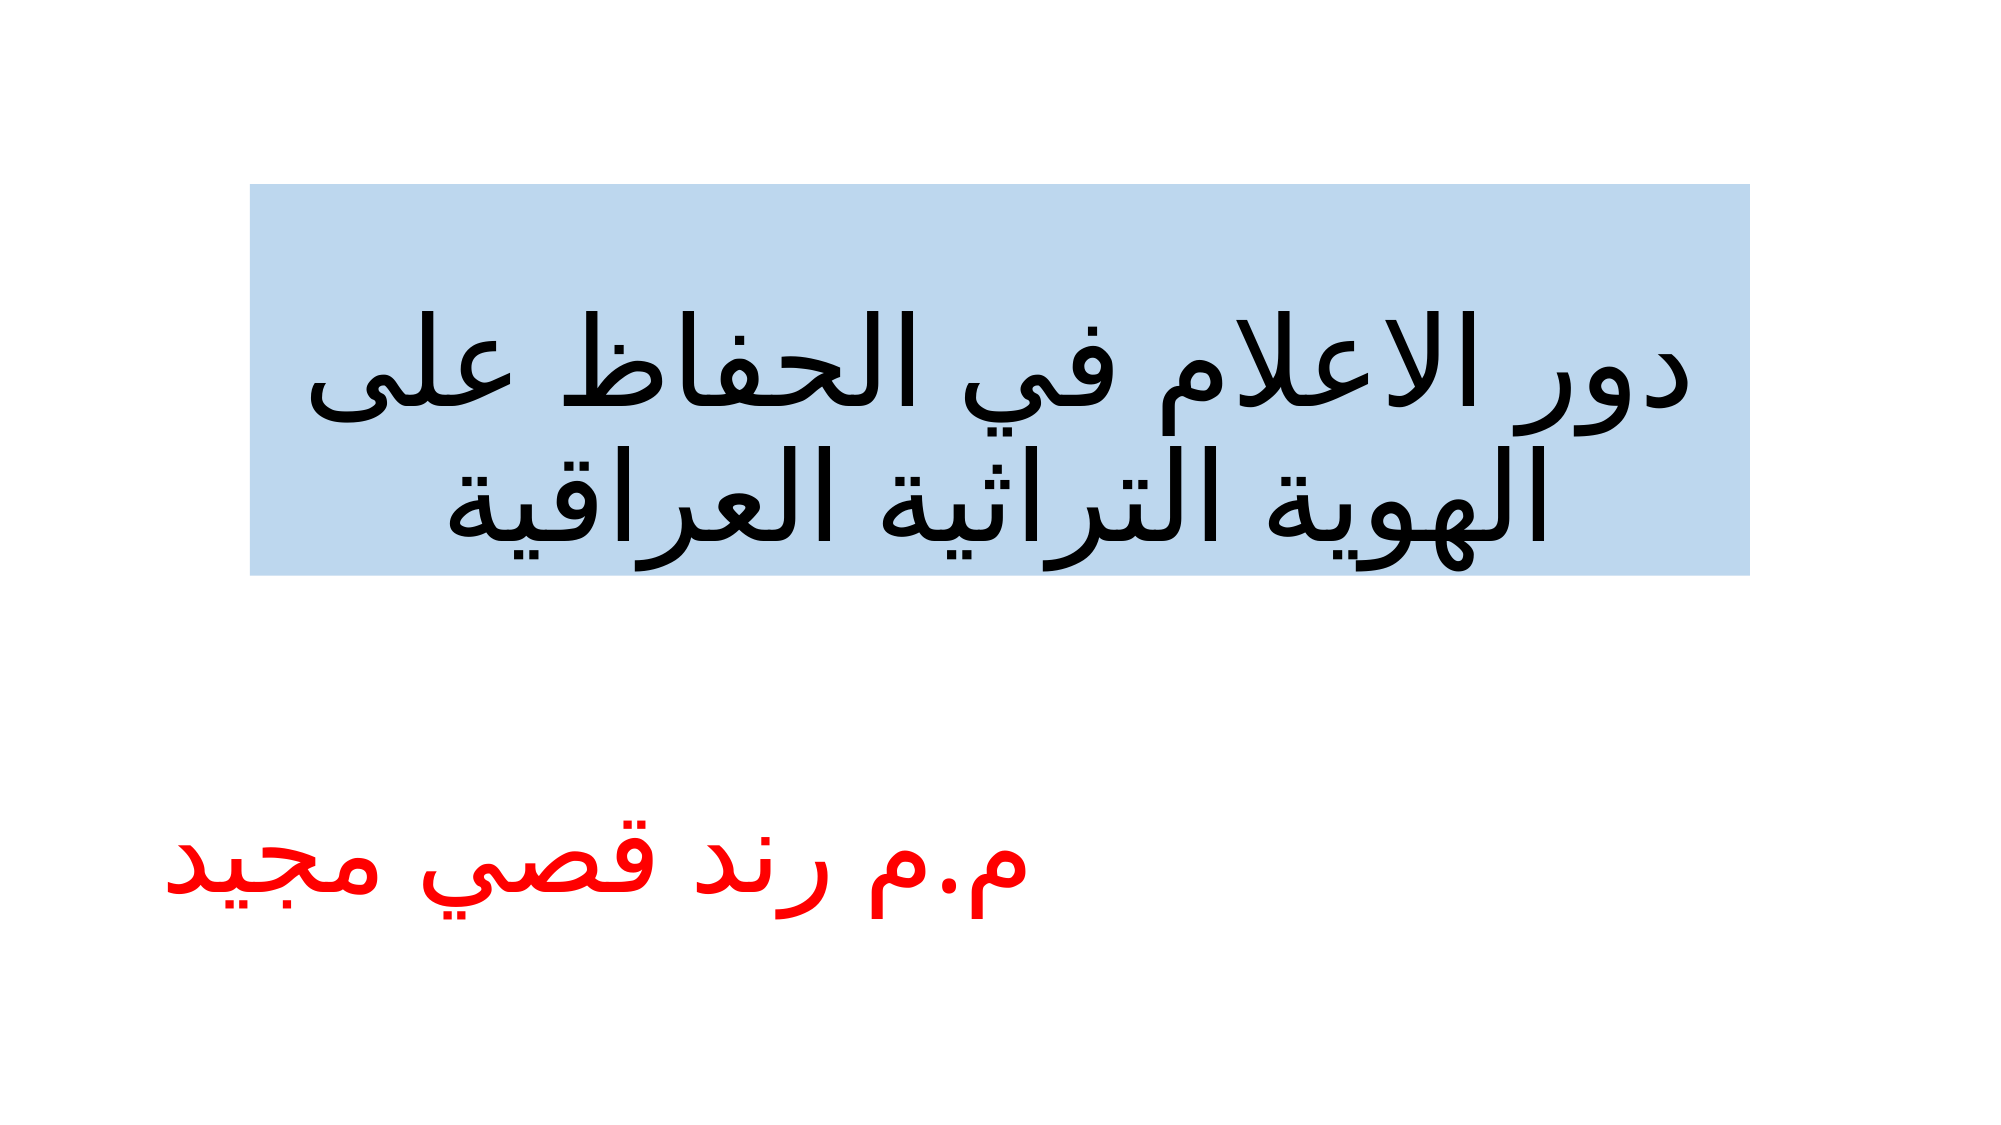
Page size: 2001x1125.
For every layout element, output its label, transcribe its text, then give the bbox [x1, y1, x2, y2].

subtitle م.م رند قصي مجيد [146, 787, 1647, 1060]
title دور الاعلام في الحفاظ على الهوية التراثية العراقية [249, 184, 1750, 576]
